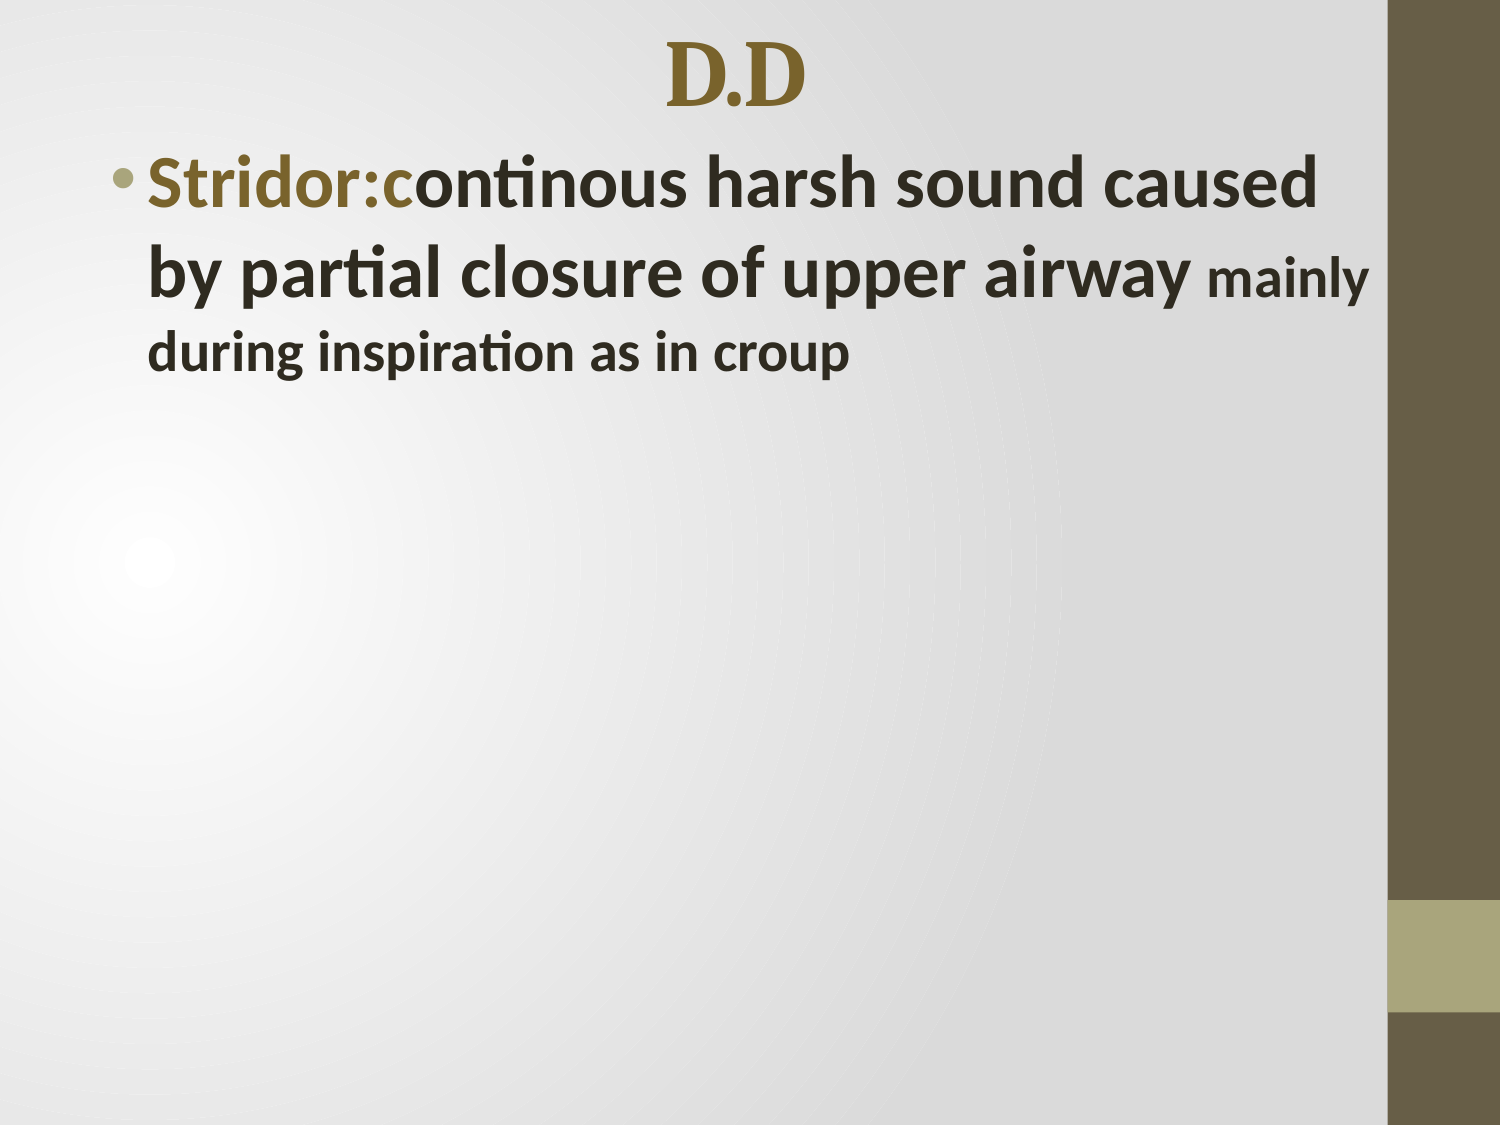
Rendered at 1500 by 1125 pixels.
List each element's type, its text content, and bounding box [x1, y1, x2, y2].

title D.D [64, 0, 1415, 138]
list Stridor:continous harsh sound caused by partial closure of upper airway mainly during inspiration as in croup [76, 125, 1425, 1125]
